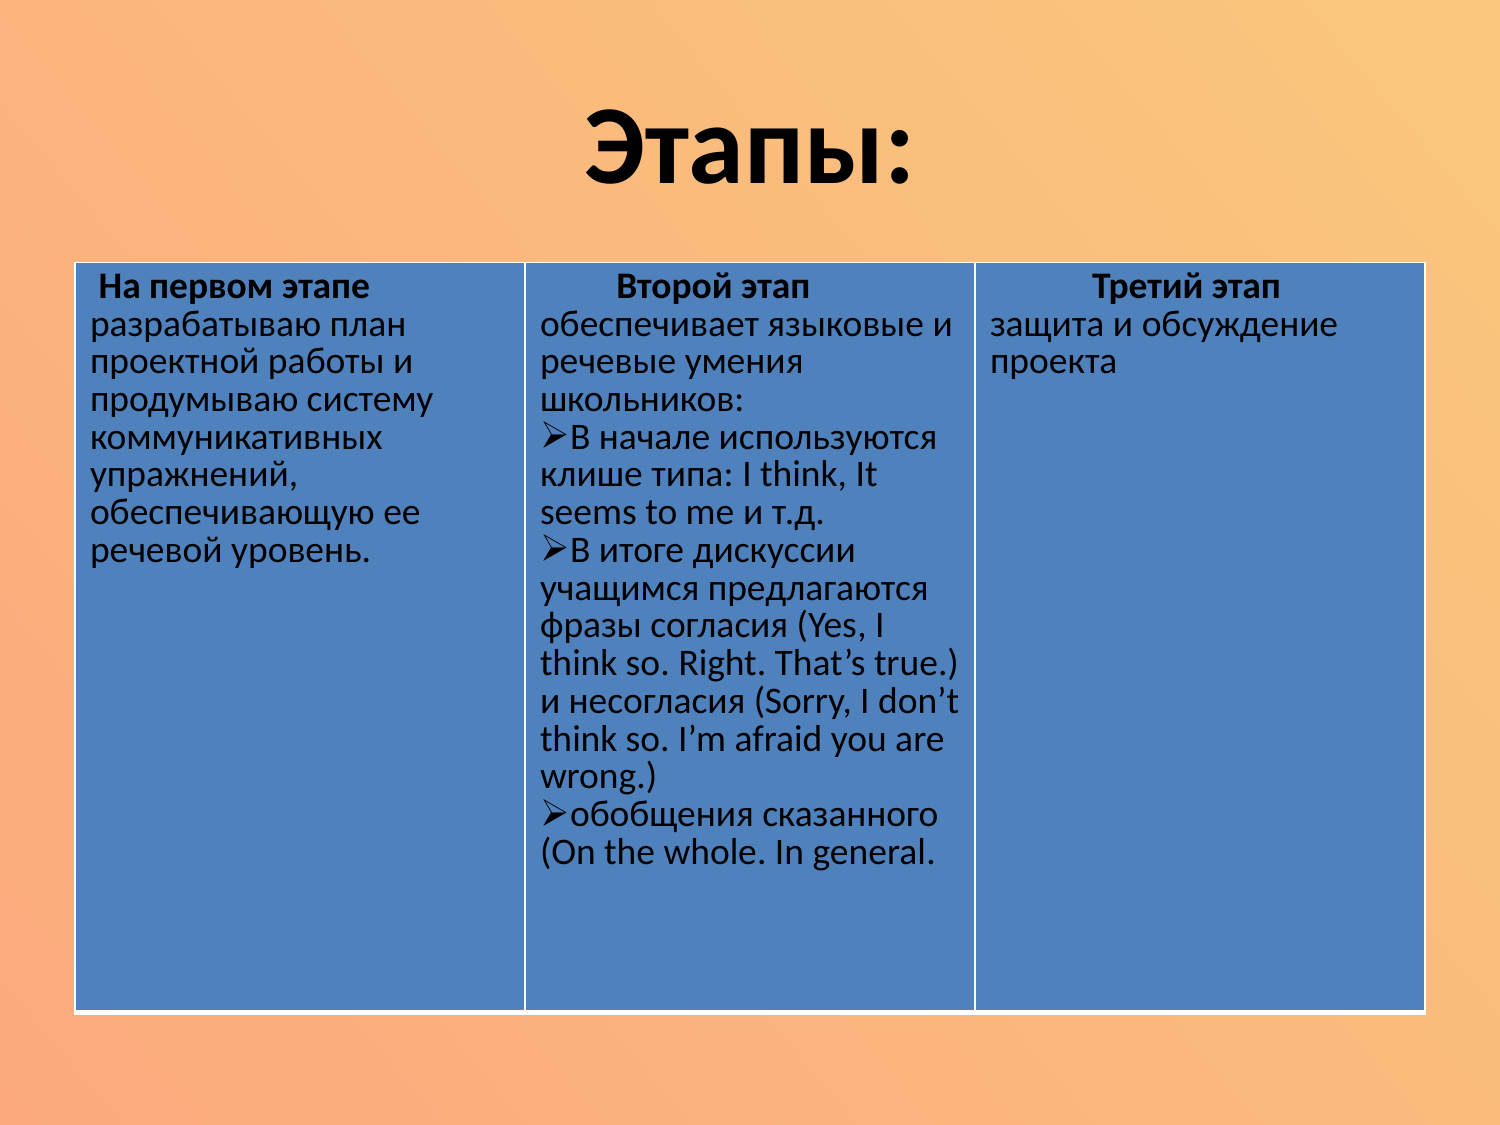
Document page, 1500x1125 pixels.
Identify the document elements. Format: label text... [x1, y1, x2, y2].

table_header Второй этап обеспечивает языковые и речевые умения школьников: В начале используются клише типа: I think, It seems to me и т.д. В итоге дискуссии учащимся предлагаются фразы согласия (Yes, I think so. Right. That’s true.) и несогласия (Sorry, I don’t think so. I’m afraid you are wrong.) обобщения сказанного (On the whole. In general. [526, 263, 974, 1010]
table_header На первом этапе разрабатываю план проектной работы и продумываю систему коммуникативных упражнений, обеспечивающую ее речевой уровень. [76, 263, 524, 1010]
table_header Третий этап защита и обсуждение проекта [976, 263, 1424, 1010]
title Этапы: [75, 45, 1425, 233]
